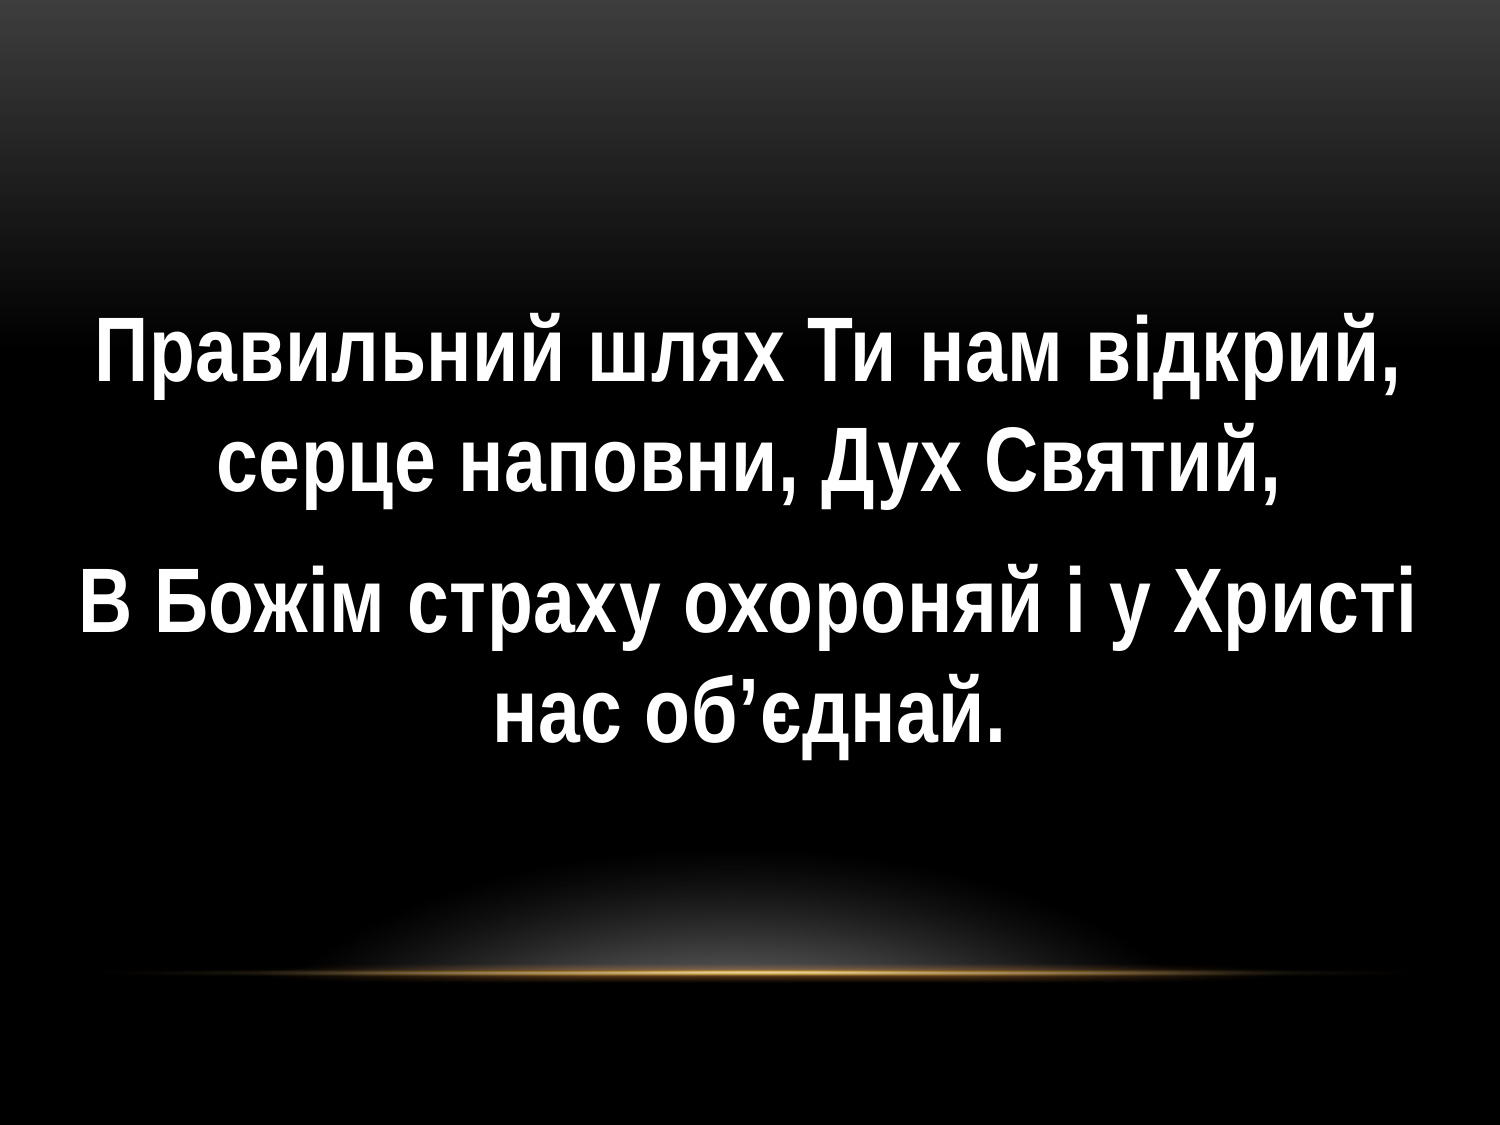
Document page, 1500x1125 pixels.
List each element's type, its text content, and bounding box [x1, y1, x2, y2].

list Правильний шлях Ти нам відкрий, серце наповни, Дух Святий, В Божім страху охороняй і у Христі нас об’єднай. [0, 0, 1500, 1125]
